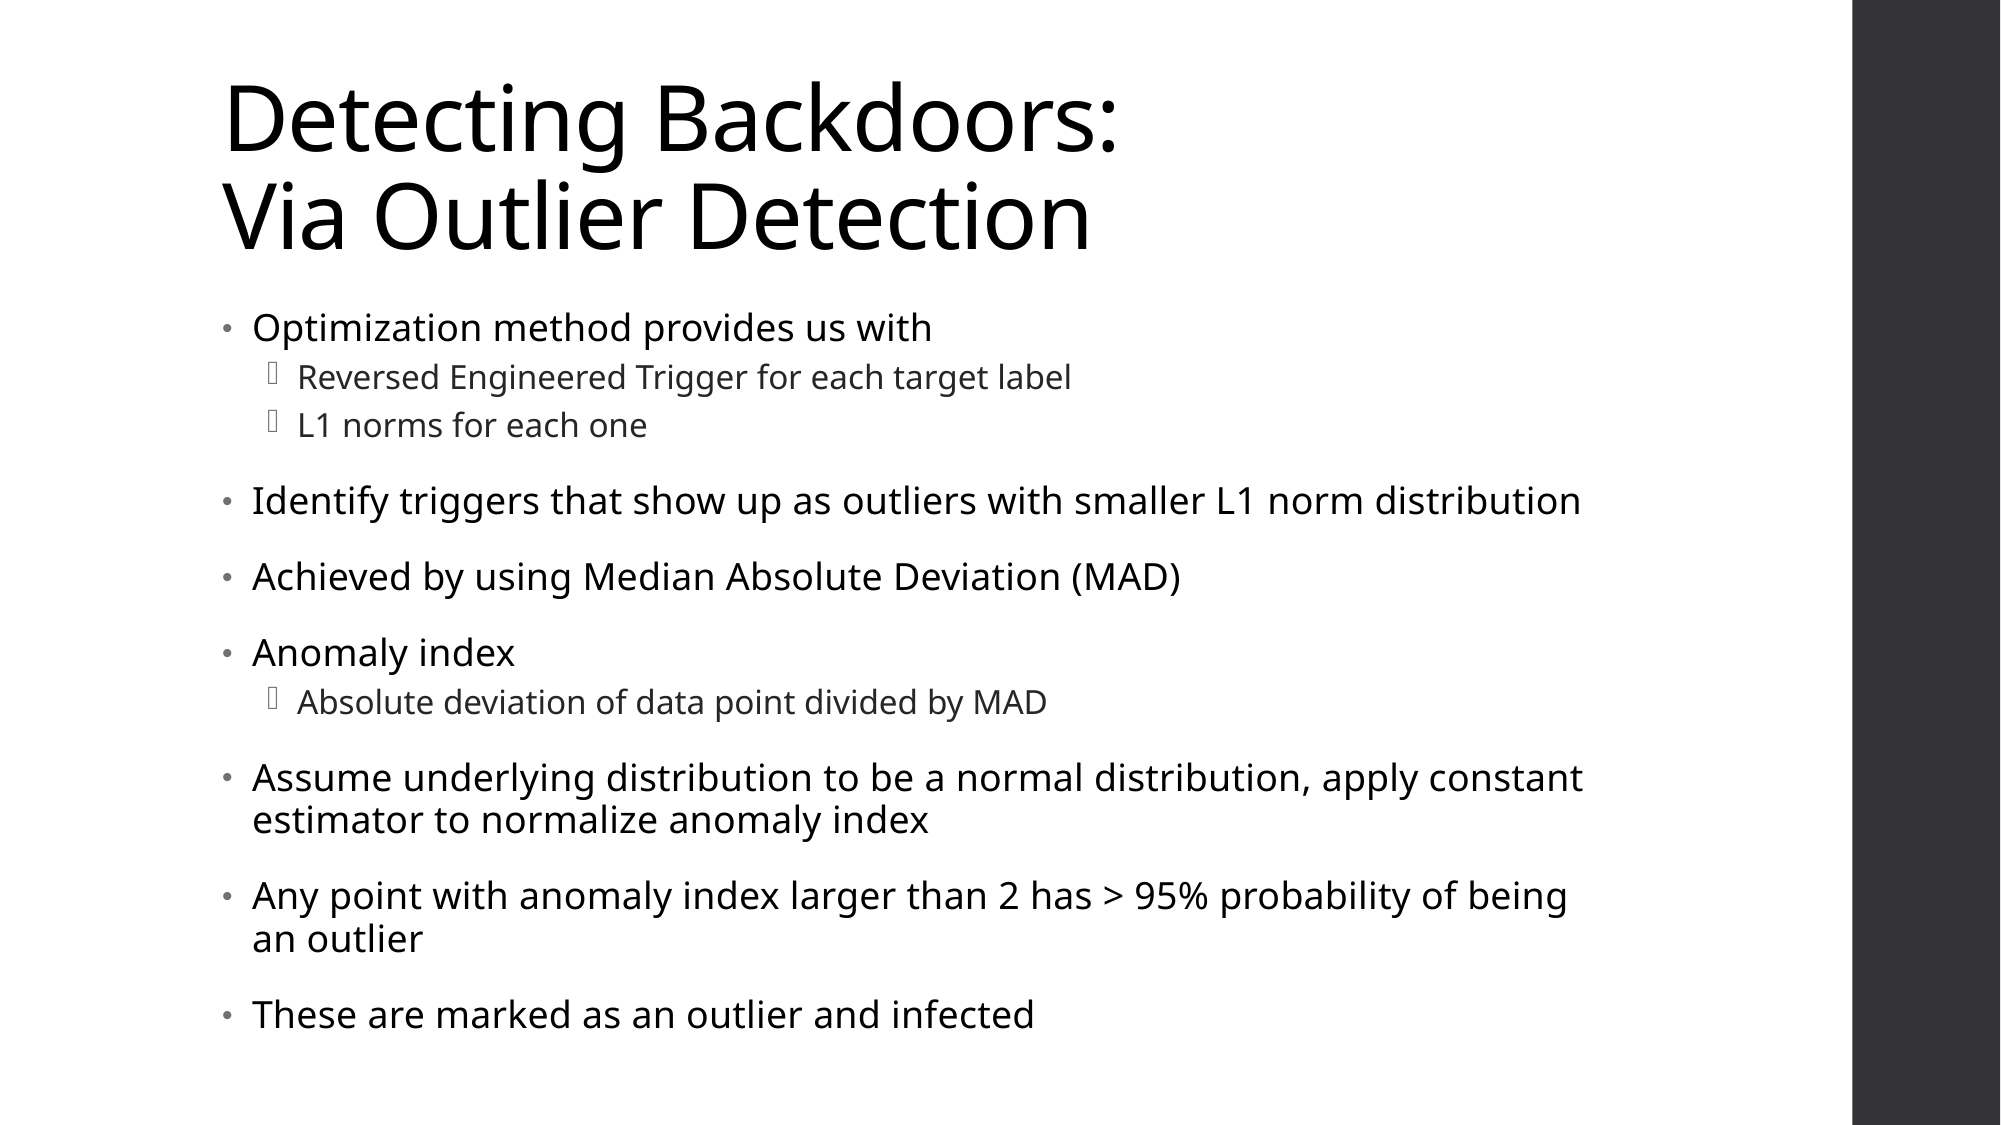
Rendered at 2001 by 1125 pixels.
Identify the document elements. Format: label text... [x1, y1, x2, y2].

list Optimization method provides us with Reversed Engineered Trigger for each target label L1 norms for each one Identify triggers that show up as outliers with smaller L1 norm distribution Achieved by using Median Absolute Deviation (MAD) Anomaly index Absolute deviation of data point divided by MAD Assume underlying distribution to be a normal distribution, apply constant estimator to normalize anomaly index Any point with anomaly index larger than 2 has > 95% probability of being an outlier These are marked as an outlier and infected [206, 299, 1617, 1065]
title Detecting Backdoors: Via Outlier Detection [206, 60, 1797, 278]
